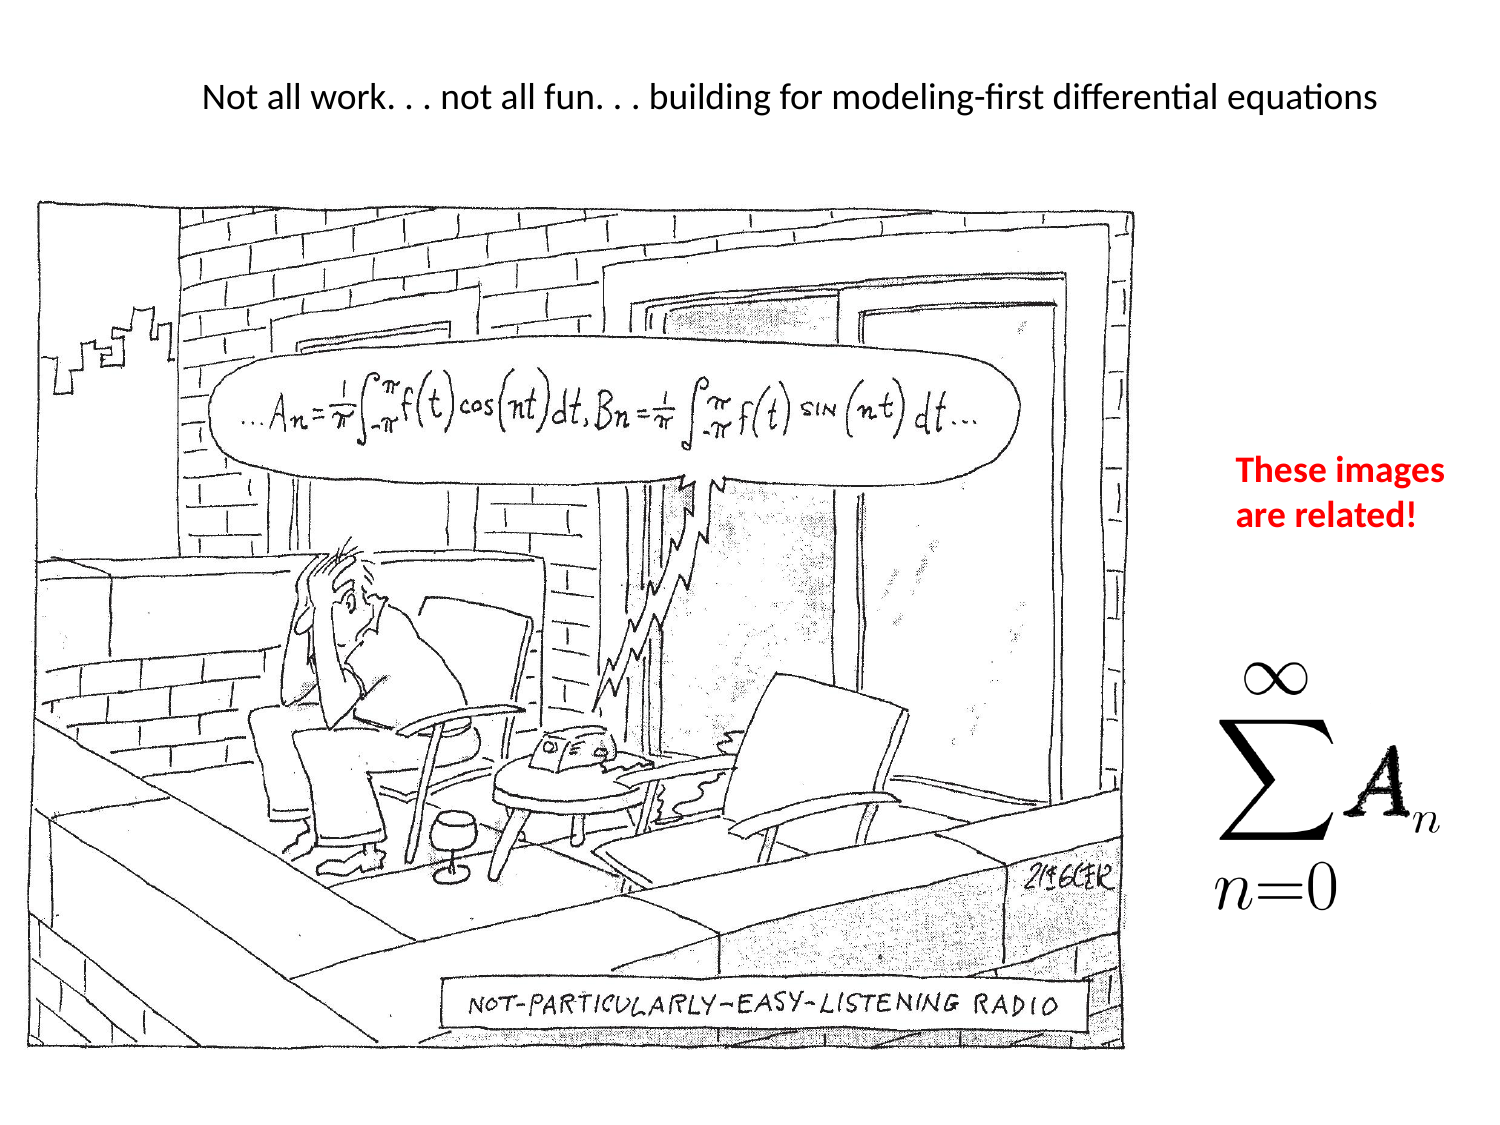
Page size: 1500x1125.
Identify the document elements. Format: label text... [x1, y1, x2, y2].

picture [1199, 656, 1444, 911]
text_box Not all work. . . not all fun. . . building for modeling-first differential equations [187, 64, 1395, 125]
picture [24, 199, 1136, 1050]
text_box These images are related! [1220, 437, 1461, 543]
